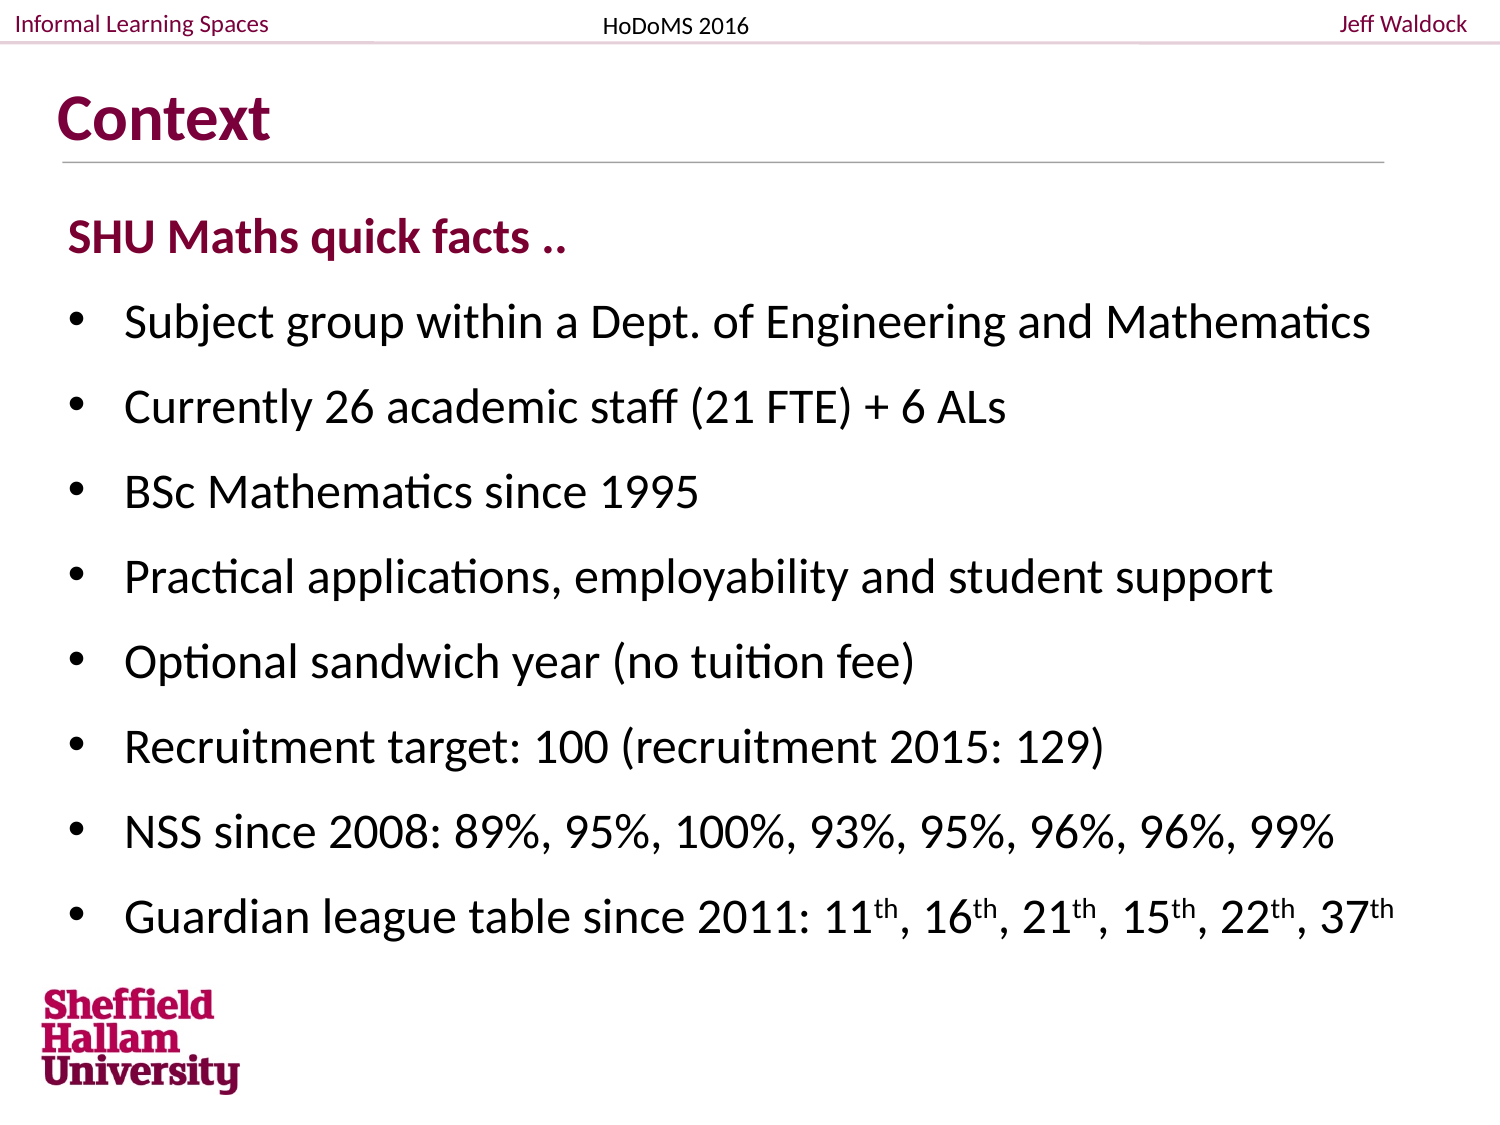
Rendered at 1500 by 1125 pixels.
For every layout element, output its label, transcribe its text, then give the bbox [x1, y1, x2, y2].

text_box Informal Learning Spaces [0, 0, 337, 42]
text_box Context [42, 66, 1424, 161]
text_box HoDoMS 2016 [588, 1, 878, 41]
picture [41, 987, 240, 1095]
text_box SHU Maths quick facts .. Subject group within a Dept. of Engineering and Mathematics Currently 26 academic staff (21 FTE) + 6 ALs BSc Mathematics since 1995 Practical applications, employability and student support Optional sandwich year (no tuition fee) Recruitment target: 100 (recruitment 2015: 129) NSS since 2008: 89%, 95%, 100%, 93%, 95%, 96%, 96%, 99% Guardian league table since 2011: 11th, 16th, 21th, 15th, 22th, 37th [53, 196, 1471, 951]
text_box Jeff Waldock [1269, 0, 1483, 41]
